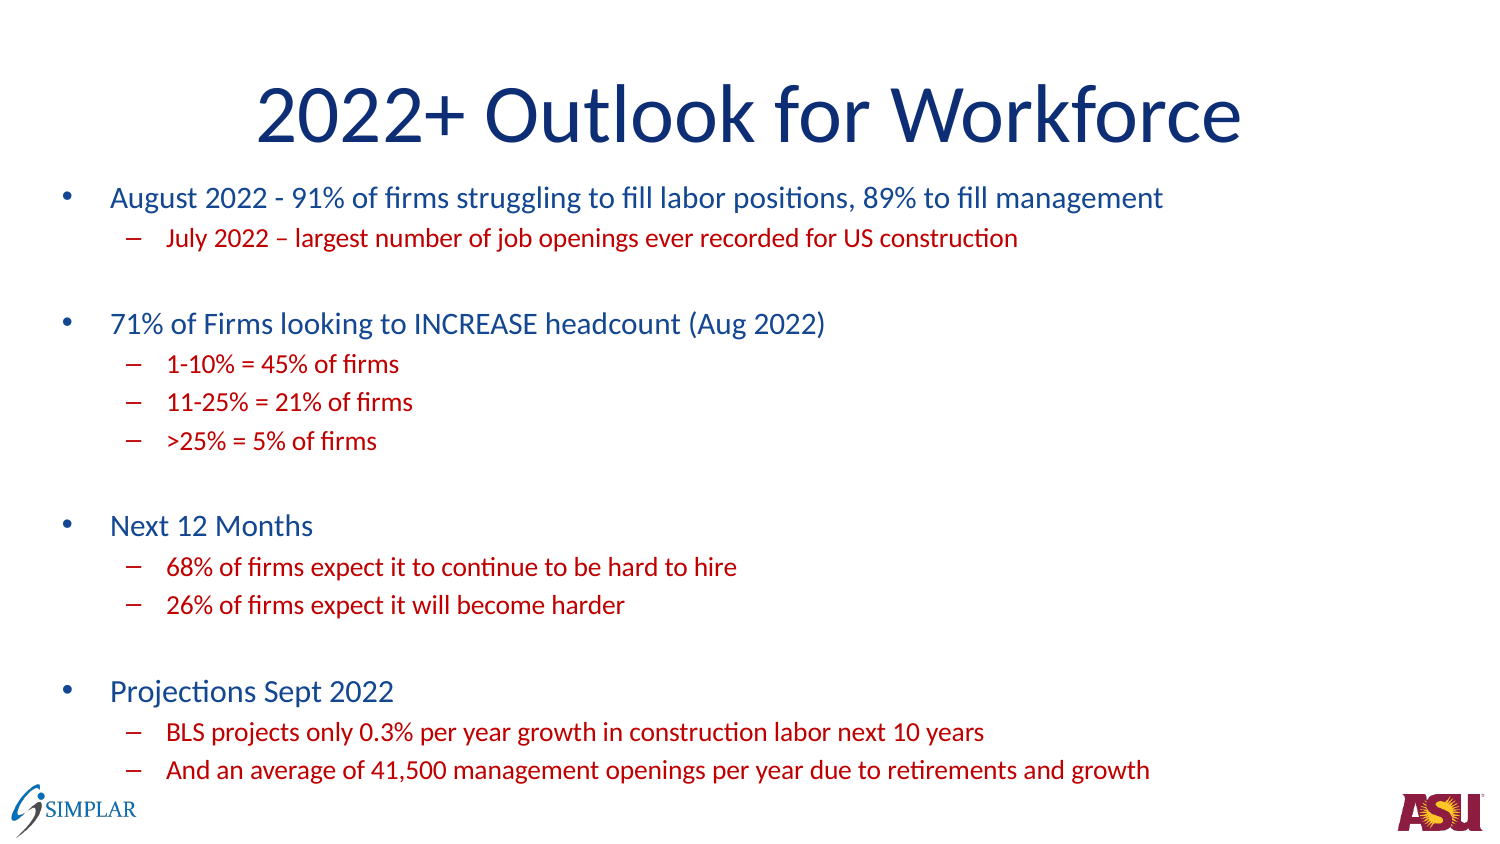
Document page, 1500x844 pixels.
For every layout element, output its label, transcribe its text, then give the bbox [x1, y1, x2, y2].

picture [11, 781, 139, 841]
list August 2022 - 91% of firms struggling to fill labor positions, 89% to fill management July 2022 – largest number of job openings ever recorded for US construction 71% of Firms looking to INCREASE headcount (Aug 2022) 1-10% = 45% of firms 11-25% = 21% of firms >25% = 5% of firms Next 12 Months 68% of firms expect it to continue to be hard to hire 26% of firms expect it will become harder Projections Sept 2022 BLS projects only 0.3% per year growth in construction labor next 10 years And an average of 41,500 management openings per year due to retirements and growth [46, 169, 1478, 794]
title 2022+ Outlook for Workforce [75, 38, 1425, 169]
picture [1379, 776, 1489, 844]
